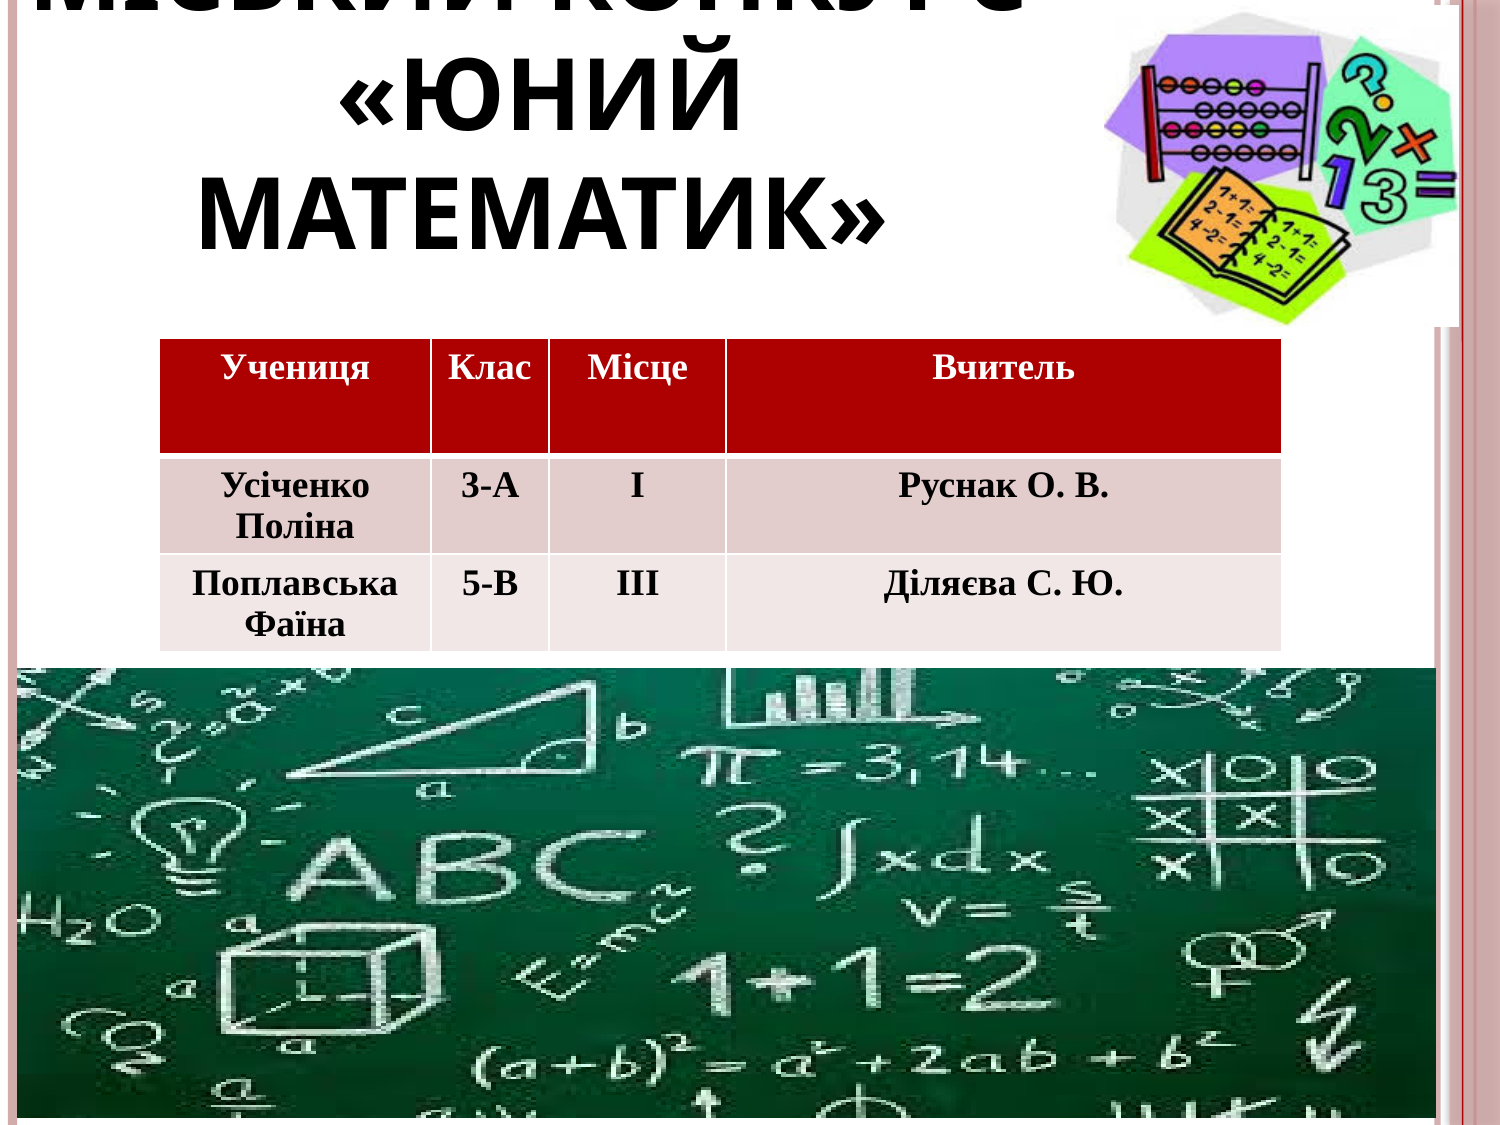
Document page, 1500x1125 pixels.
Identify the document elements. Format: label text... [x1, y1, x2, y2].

table_header Вчитель [727, 339, 1281, 453]
table_cell І [550, 459, 725, 553]
picture [17, 668, 1436, 1119]
table_cell Руснак О. В. [727, 459, 1281, 553]
table_cell 5-В [432, 555, 548, 651]
table_header Клас [432, 339, 548, 453]
table_header Учениця [160, 339, 430, 453]
title МІСЬКИЙ КОНКУРС «ЮНИЙ МАТЕМАТИК» [0, 90, 1098, 278]
table_cell Усіченко Поліна [160, 459, 430, 553]
table_cell ІІІ [550, 555, 725, 651]
table_cell Поплавська Фаїна [160, 555, 430, 651]
table_header Місце [550, 339, 725, 453]
table_cell Діляєва С. Ю. [727, 555, 1281, 651]
table_cell 3-А [432, 459, 548, 553]
picture [1103, 4, 1460, 327]
